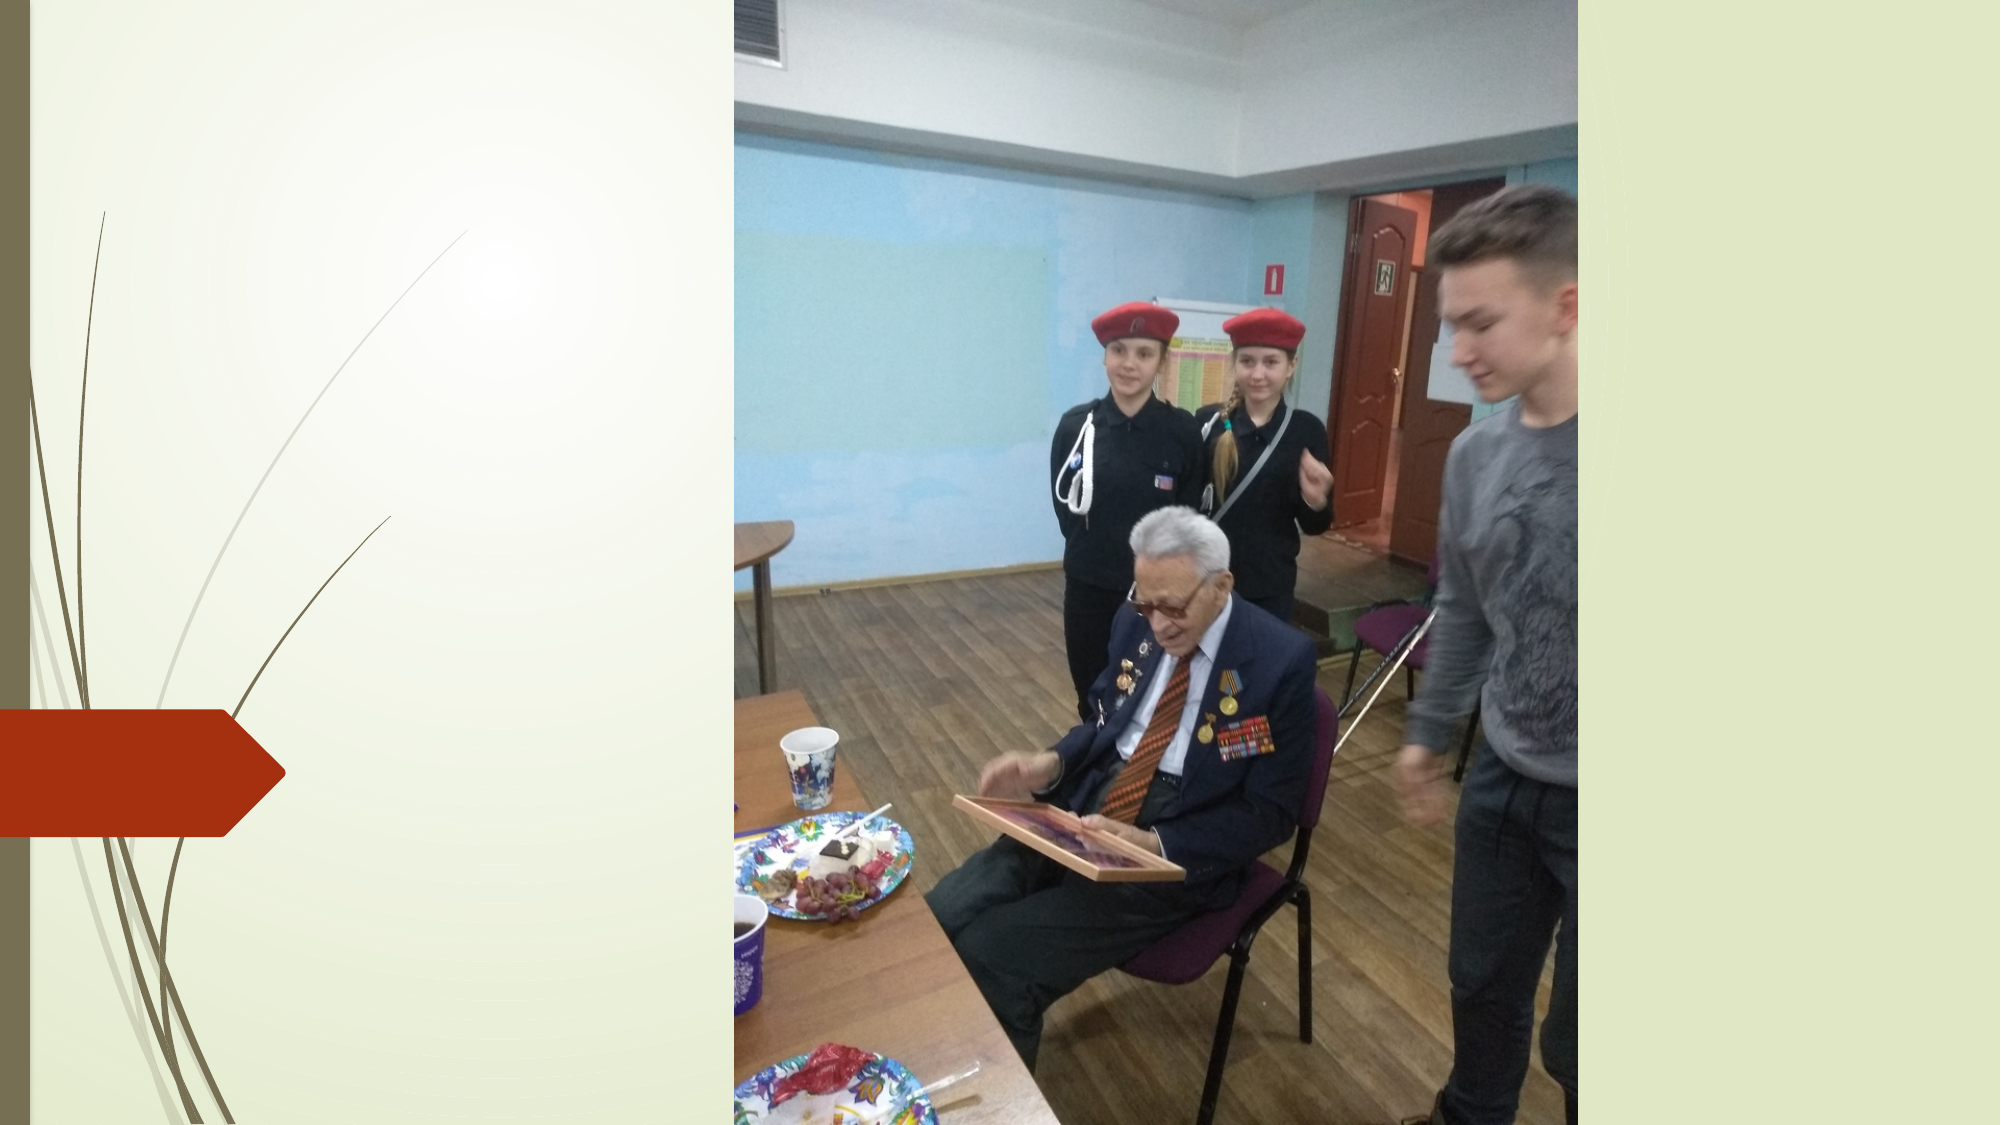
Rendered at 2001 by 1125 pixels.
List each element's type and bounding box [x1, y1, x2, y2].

picture [733, 0, 1579, 1125]
